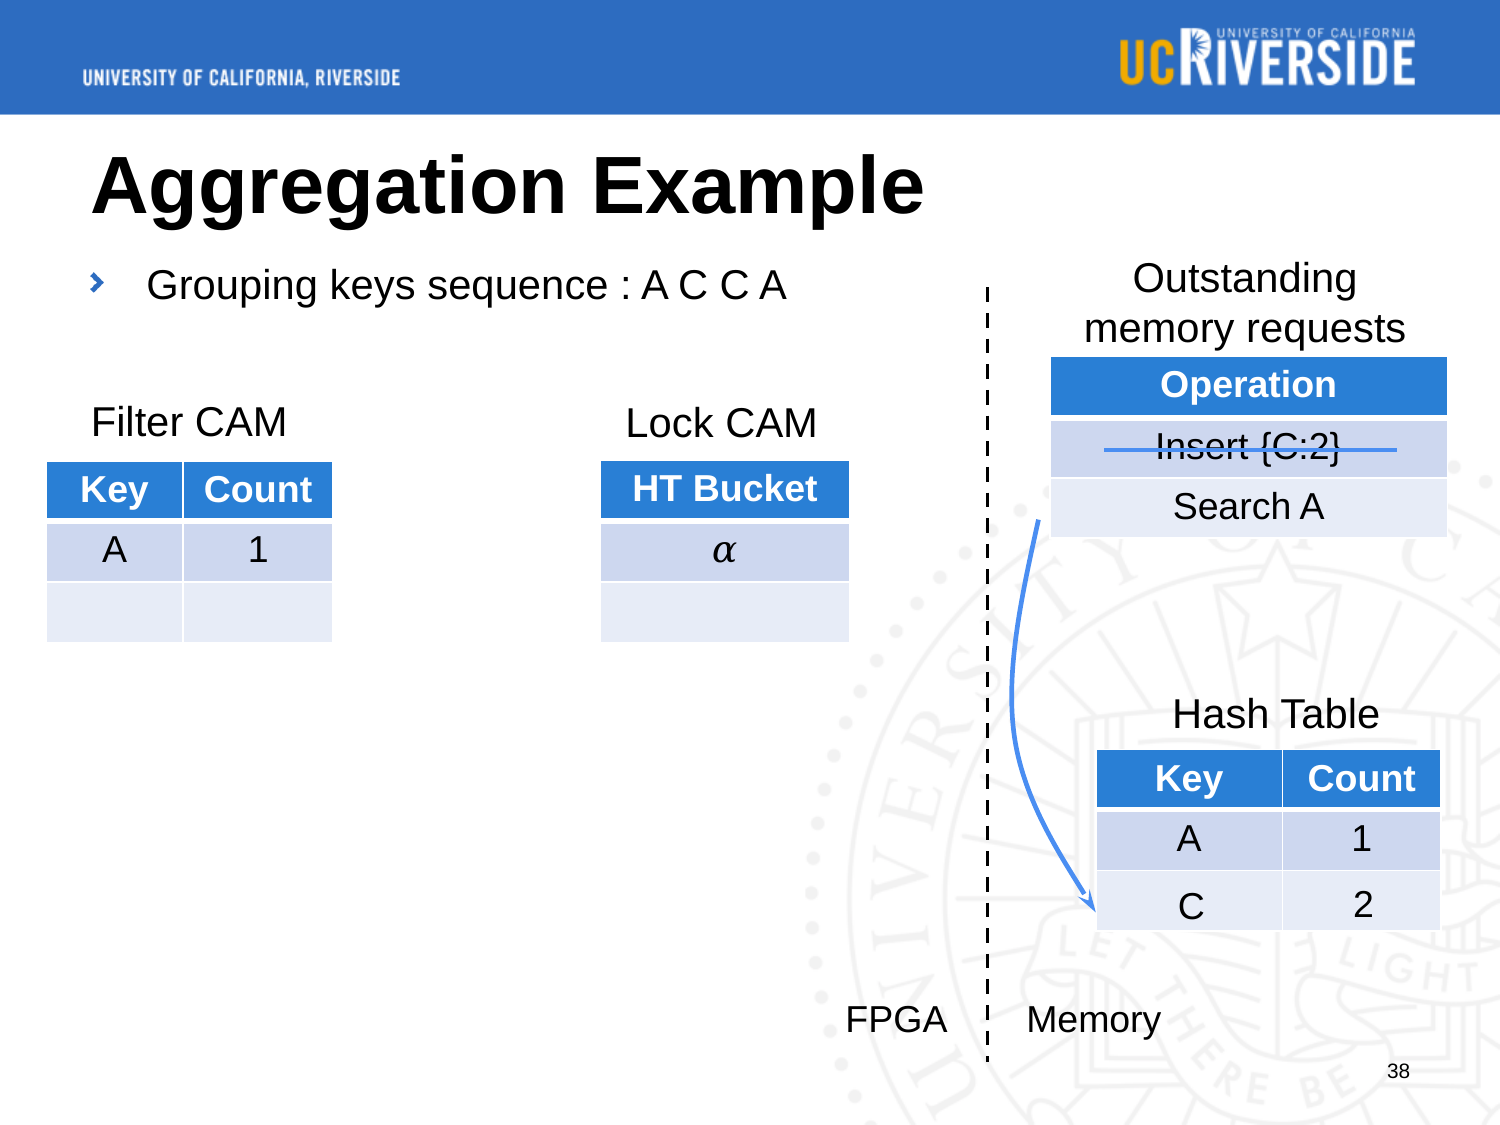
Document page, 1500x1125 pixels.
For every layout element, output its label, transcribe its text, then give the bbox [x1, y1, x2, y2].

table_header Count [1283, 750, 1440, 807]
table_header HT Bucket [601, 461, 829, 518]
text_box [829, 287, 1178, 1063]
text_box Hash Table [1178, 679, 1396, 745]
table_header Operation [1178, 357, 1447, 415]
table_cell 𝛼 [601, 524, 829, 581]
text_box Filter CAM [76, 387, 303, 453]
slide_number 38 [1074, 1050, 1425, 1100]
table_cell [1178, 871, 1282, 930]
table_cell [47, 583, 182, 642]
text_box 2 [1324, 872, 1403, 933]
text_box Outstanding memory requests [1050, 243, 1441, 355]
picture [0, 0, 1500, 1125]
table_cell [184, 583, 332, 642]
table_cell Insert {C:2} [1178, 421, 1447, 477]
text_box C [1178, 874, 1231, 935]
table_cell [601, 583, 829, 642]
title Aggregation Example [75, 112, 1425, 238]
table_cell 1 [1283, 812, 1440, 870]
table_cell A [47, 524, 182, 581]
table_cell A [1178, 812, 1282, 870]
table_cell 1 [184, 524, 332, 581]
text_box Lock CAM [610, 388, 829, 454]
table_header Key [1178, 750, 1282, 807]
table_cell Search A [1178, 479, 1447, 537]
table_header Count [184, 462, 332, 518]
list Grouping keys sequence : A C C A [75, 250, 1050, 332]
table_header Key [47, 462, 182, 518]
table_cell [1283, 871, 1440, 930]
